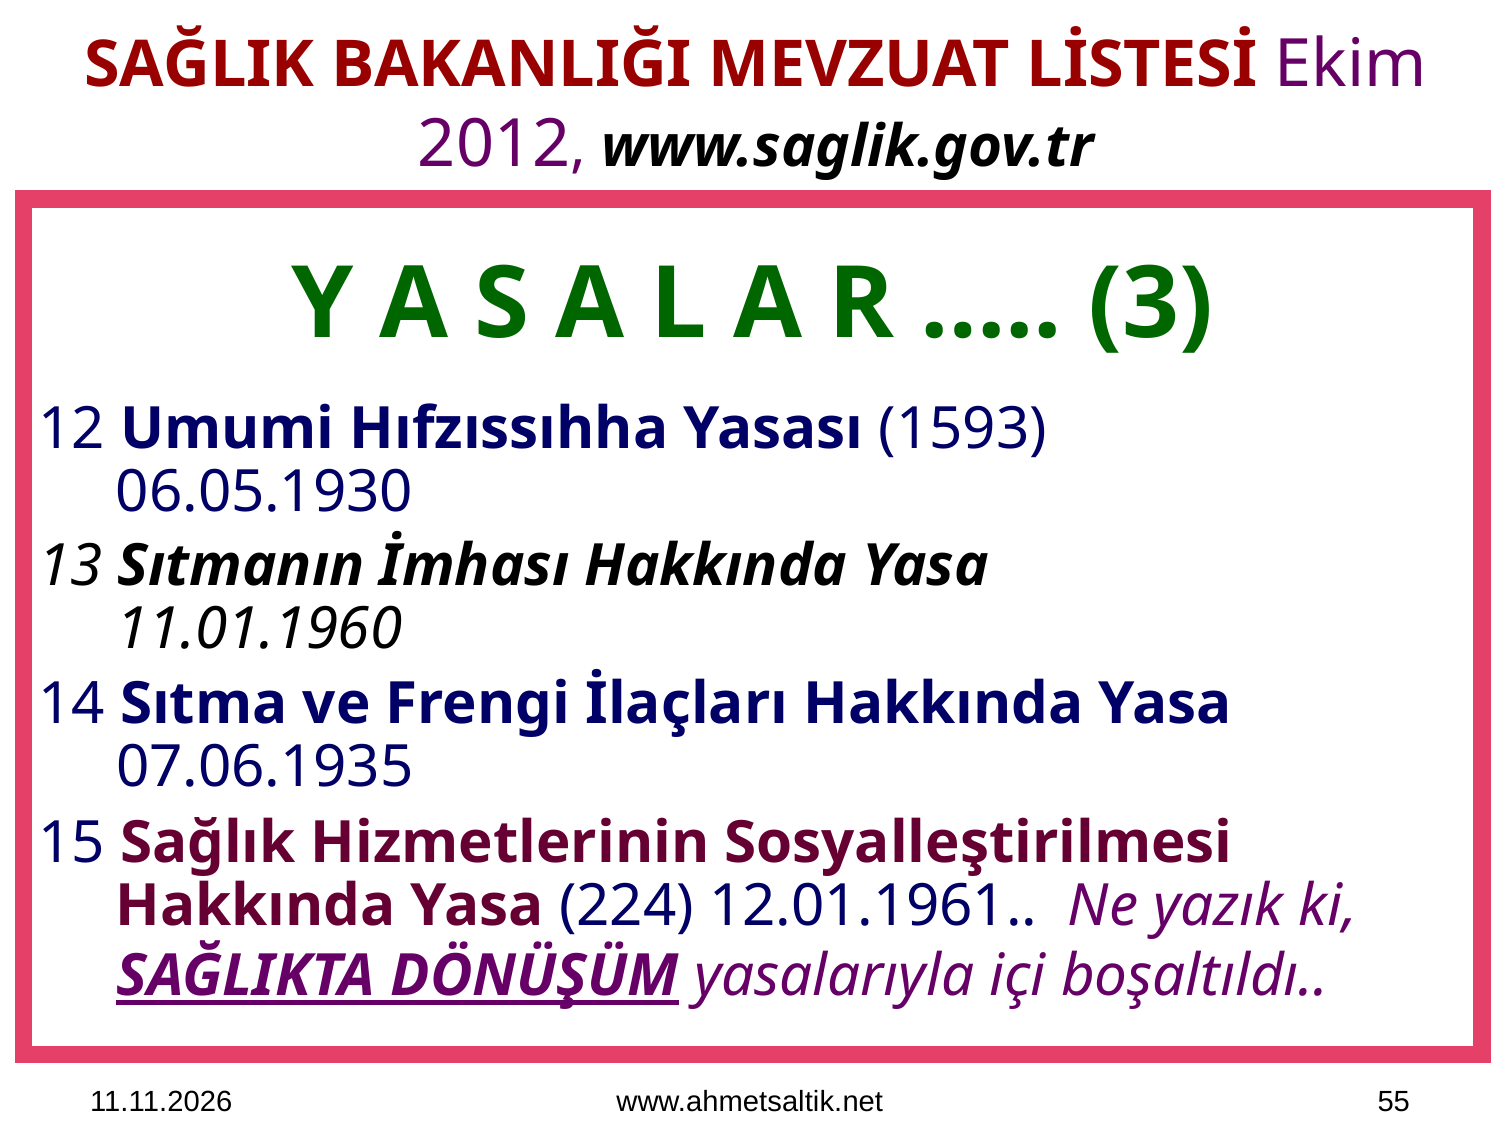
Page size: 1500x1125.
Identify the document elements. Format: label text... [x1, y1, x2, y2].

title SAĞLIK BAKANLIĞI MEVZUAT LİSTESİ Ekim 2012, www.saglik.gov.tr [5, 0, 1500, 209]
footer www.ahmetsaltik.net [512, 1046, 988, 1125]
list Y A S A L A R ….. (3) 12 Umumi Hıfzıssıhha Yasası (1593) 06.05.1930 13 Sıtmanın İmhası Hakkında Yasa 11.01.1960 14 Sıtma ve Frengi İlaçları Hakkında Yasa 07.06.1935 15 Sağlık Hizmetlerinin Sosyalleştirilmesi Hakkında Yasa (224) 12.01.1961.. Ne yazık ki, SAĞLIKTA DÖNÜŞÜM yasalarıyla içi boşaltıldı.. [23, 198, 1483, 1055]
slide_number 55 [1074, 1046, 1426, 1125]
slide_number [74, 1055, 426, 1125]
